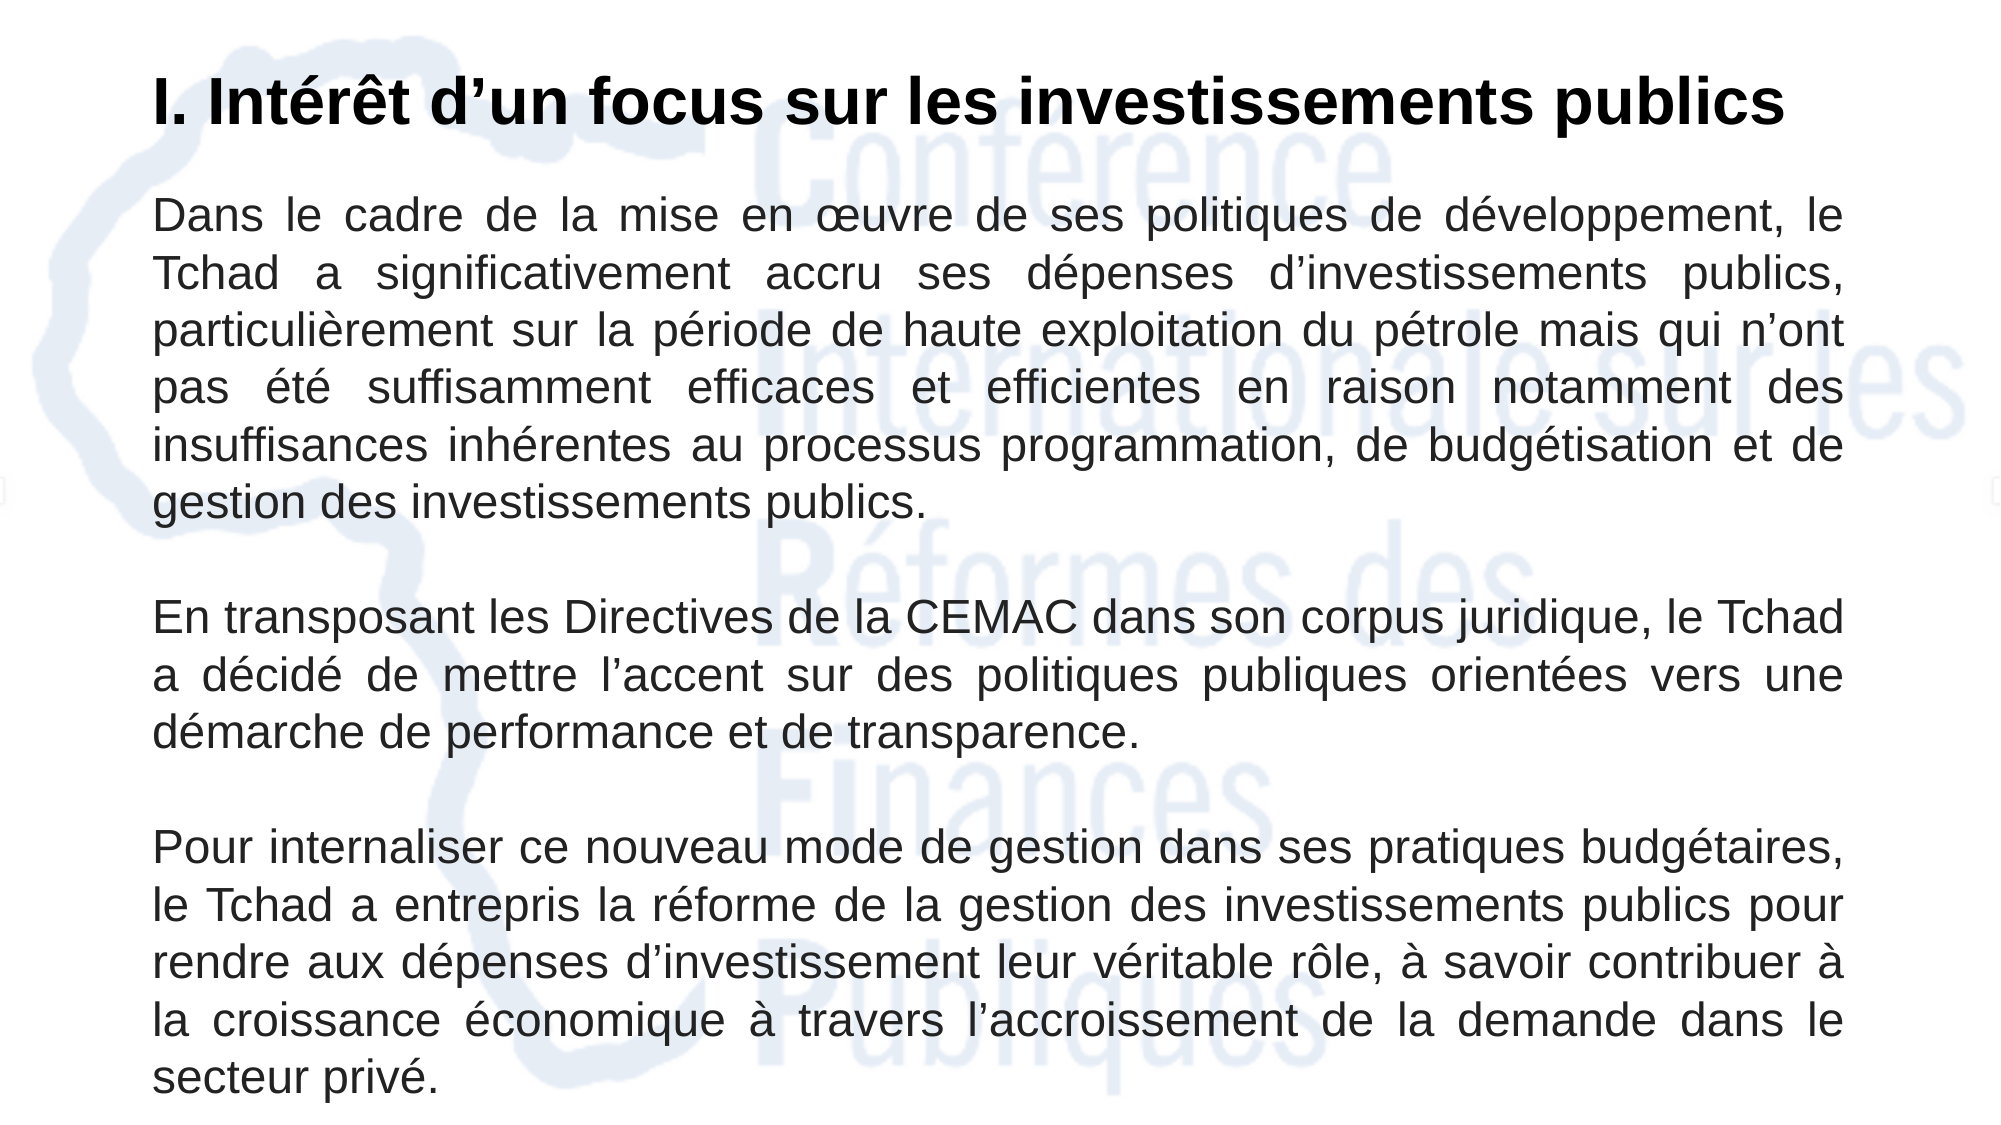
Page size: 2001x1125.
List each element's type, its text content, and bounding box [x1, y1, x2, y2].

text_box I. Intérêt d’un focus sur les investissements publics [137, 59, 1863, 278]
text_box Dans le cadre de la mise en œuvre de ses politiques de développement, le Tchad a significativement accru ses dépenses d’investissements publics, particulièrement sur la période de haute exploitation du pétrole mais qui n’ont pas été suffisamment efficaces et efficientes en raison notamment des insuffisances inhérentes au processus programmation, de budgétisation et de gestion des investissements publics. En transposant les Directives de la CEMAC dans son corpus juridique, le Tchad a décidé de mettre l’accent sur des politiques publiques orientées vers une démarche de performance et de transparence. Pour internaliser ce nouveau mode de gestion dans ses pratiques budgétaires, le Tchad a entrepris la réforme de la gestion des investissements publics pour rendre aux dépenses d’investissement leur véritable rôle, à savoir contribuer à la croissance économique à travers l’accroissement de la demande dans le secteur privé. [137, 278, 1863, 1111]
